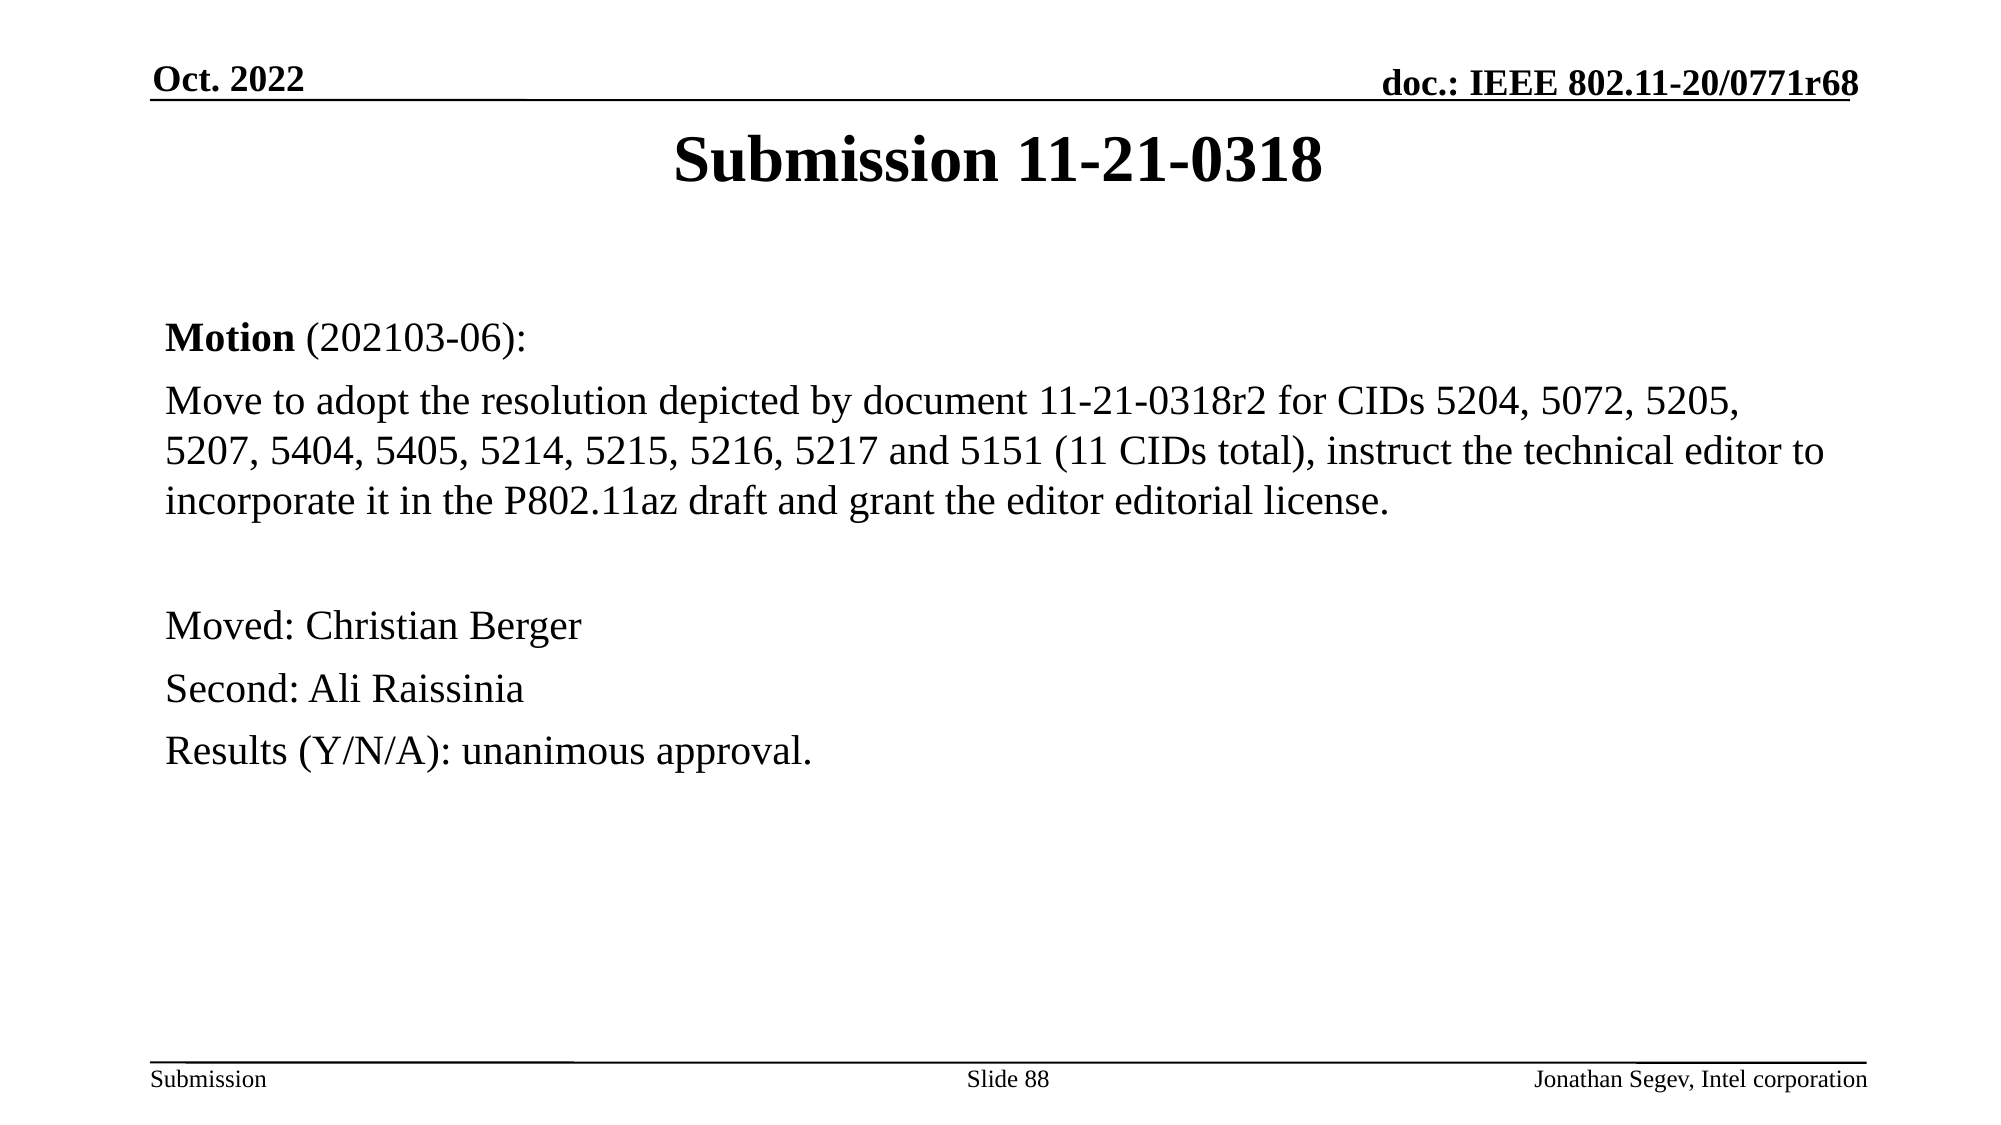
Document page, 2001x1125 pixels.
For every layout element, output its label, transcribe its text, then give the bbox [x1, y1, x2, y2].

title Submission 11-21-0318 [149, 112, 1850, 197]
list Motion (202103-06): Move to adopt the resolution depicted by document 11-21-0318r2 for CIDs 5204, 5072, 5205, 5207, 5404, 5405, 5214, 5215, 5216, 5217 and 5151 (11 CIDs total), instruct the technical editor to incorporate it in the P802.11az draft and grant the editor editorial license. Moved: Christian Berger Second: Ali Raissinia Results (Y/N/A): unanimous approval. [149, 302, 1850, 1000]
slide_number Slide 88 [950, 1061, 1067, 1123]
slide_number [152, 54, 563, 100]
footer Jonathan Segev, Intel corporation [1171, 1061, 1869, 1093]
